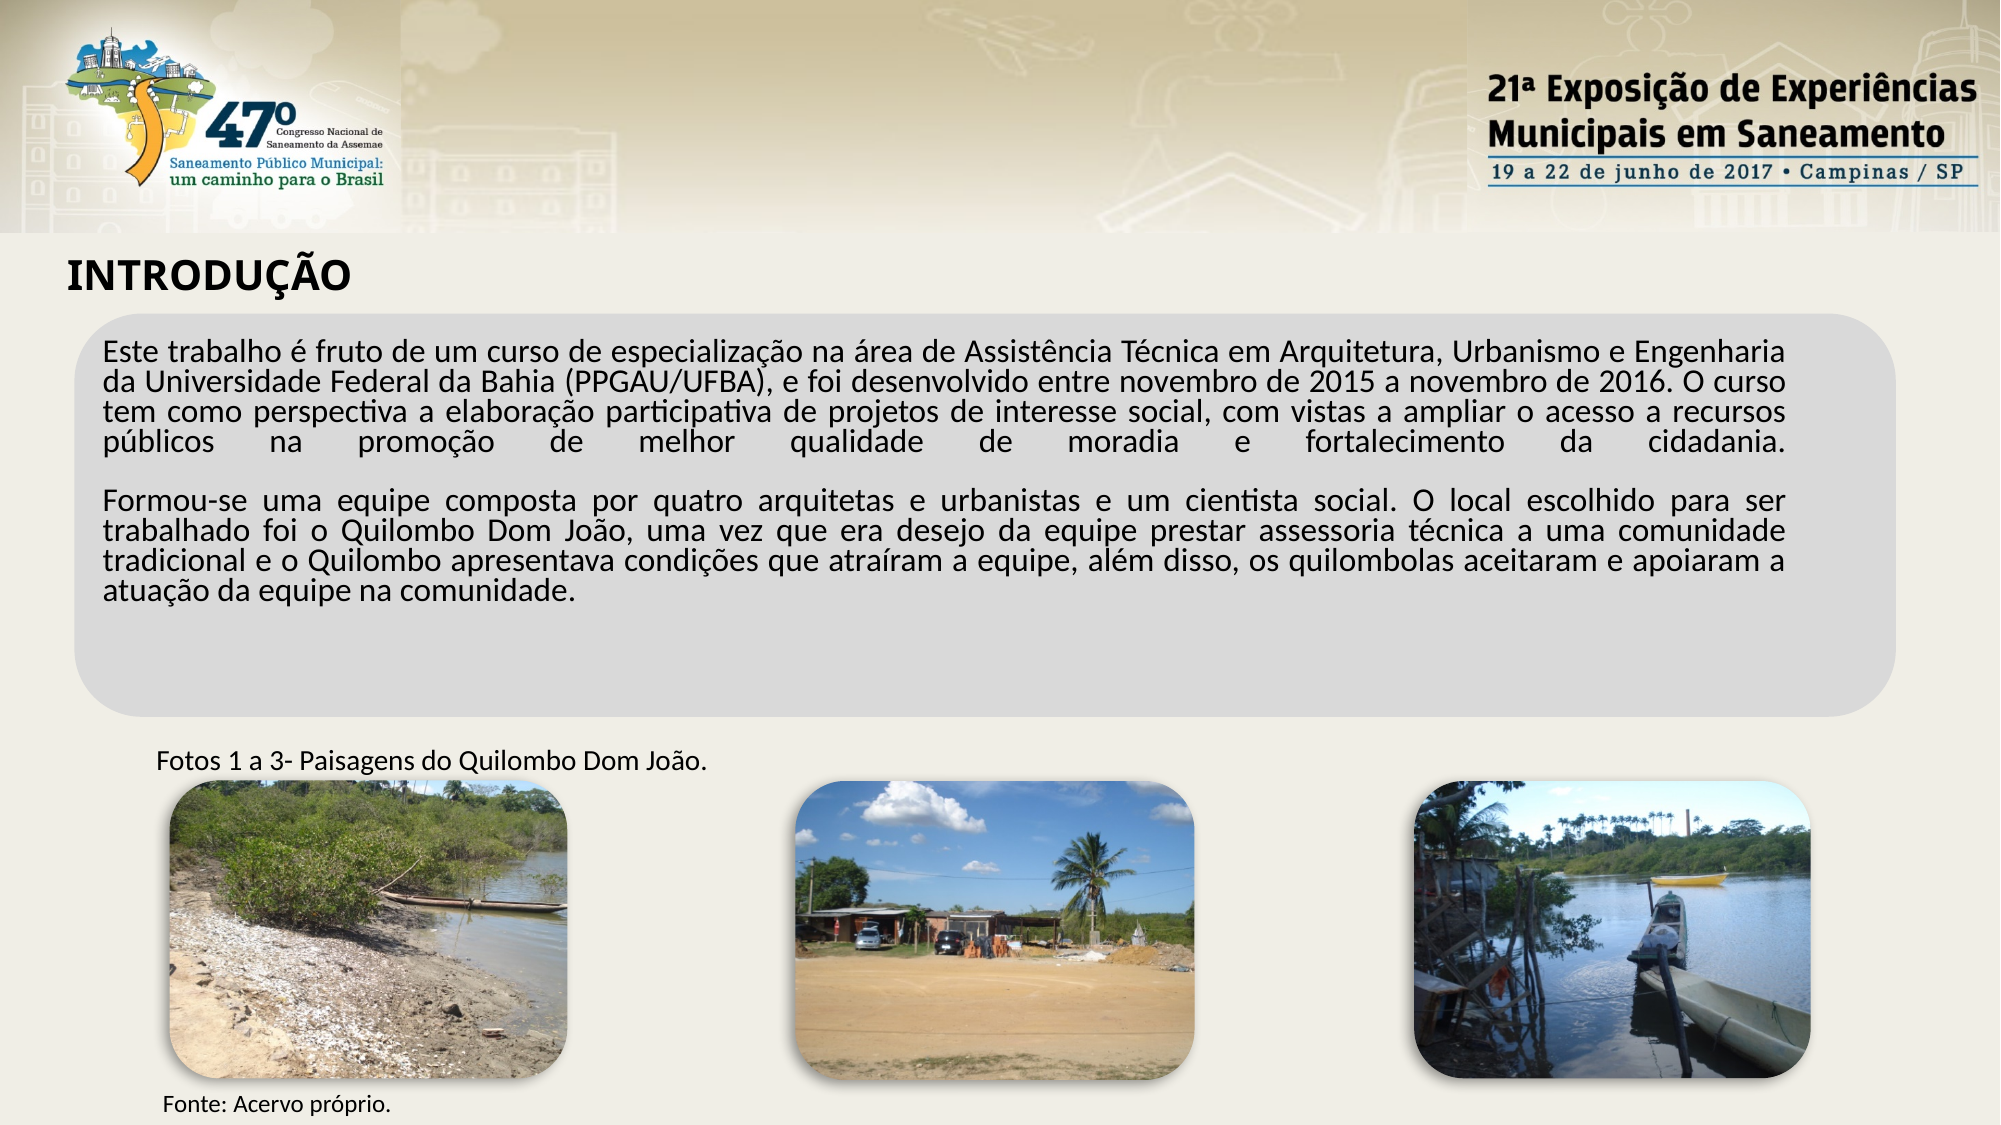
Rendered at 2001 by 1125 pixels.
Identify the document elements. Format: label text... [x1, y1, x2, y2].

text_box INTRODUÇÃO [52, 240, 830, 306]
picture [1414, 780, 1811, 1079]
text_box Fonte: Acervo próprio. [148, 1080, 1013, 1125]
title Este trabalho é fruto de um curso de especialização na área de Assistência Técnica em Arquitetura, Urbanismo e Engenharia da Universidade Federal da Bahia (PPGAU/UFBA), e foi desenvolvido entre novembro de 2015 a novembro de 2016. O curso tem como perspectiva a elaboração participativa de projetos de interesse social, com vistas a ampliar o acesso a recursos públicos na promoção de melhor qualidade de moradia e fortalecimento da cidadania. Formou-se uma equipe composta por quatro arquitetas e urbanistas e um cientista social. O local escolhido para ser trabalhado foi o Quilombo Dom João, uma vez que era desejo da equipe prestar assessoria técnica a uma comunidade tradicional e o Quilombo apresentava condições que atraíram a equipe, além disso, os quilombolas aceitaram e apoiaram a atuação da equipe na comunidade. [87, 331, 1804, 682]
text_box [73, 312, 1897, 718]
picture [795, 780, 1195, 1080]
text_box Fotos 1 a 3- Paisagens do Quilombo Dom João. [141, 734, 994, 784]
picture [0, 0, 2000, 233]
picture [169, 780, 568, 1079]
